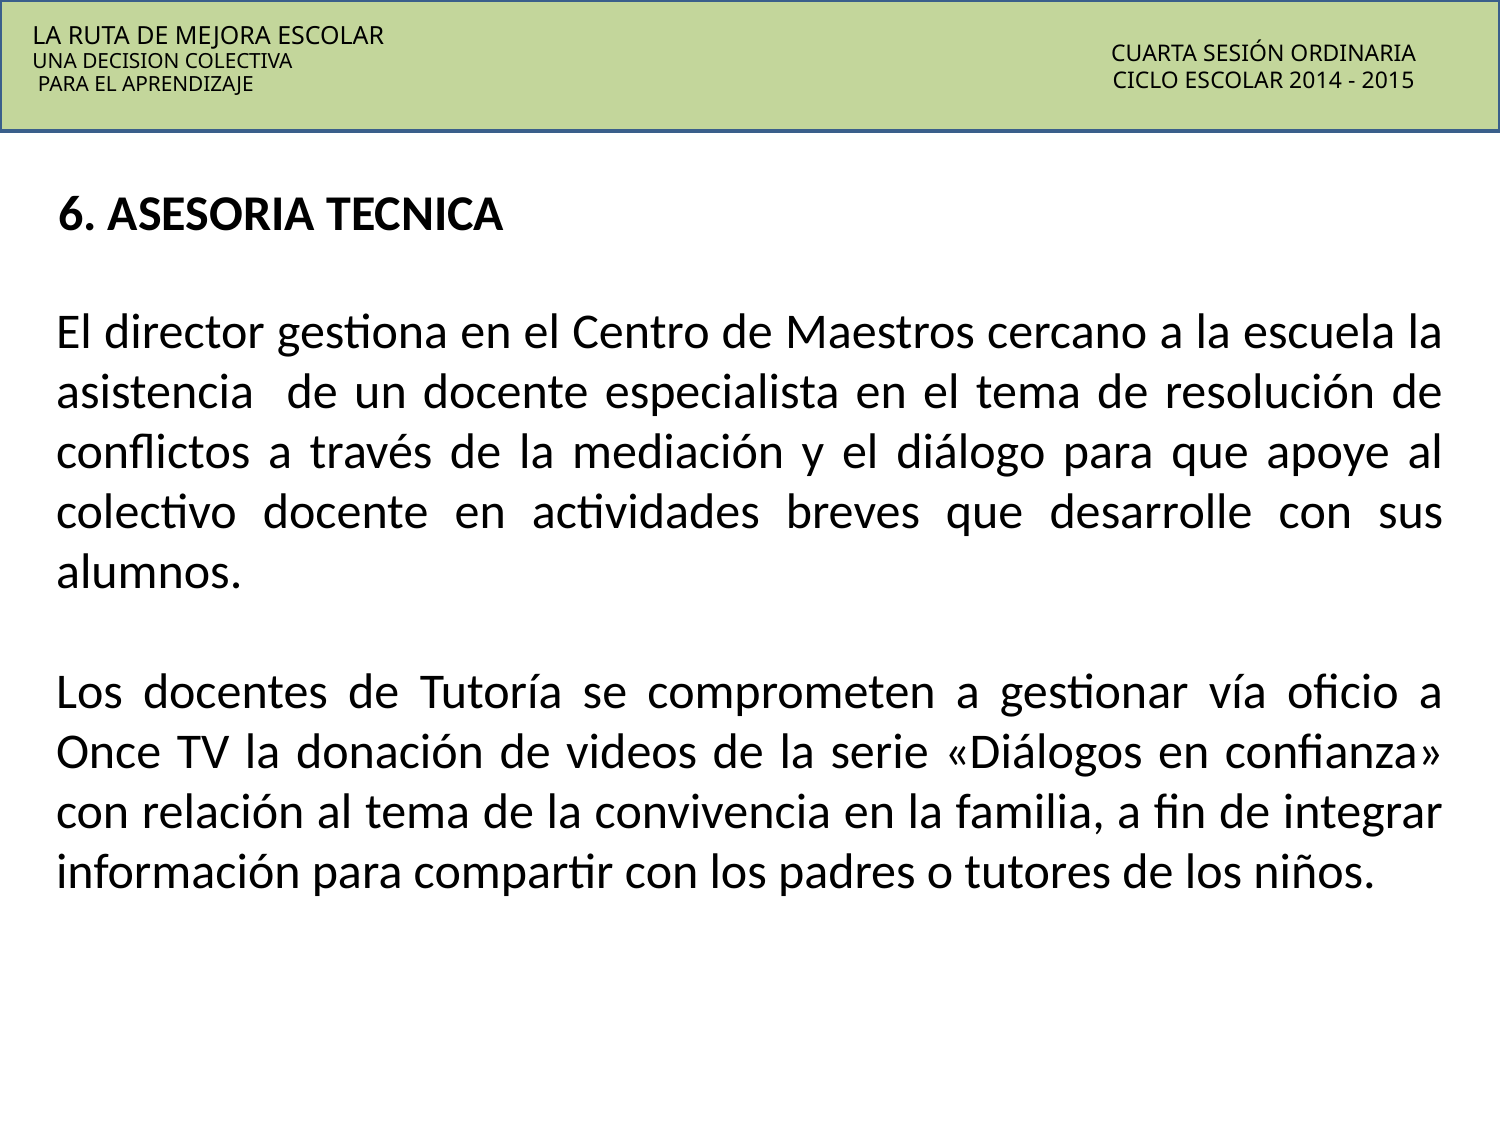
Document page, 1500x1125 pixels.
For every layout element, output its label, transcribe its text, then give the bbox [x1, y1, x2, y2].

text_box El director gestiona en el Centro de Maestros cercano a la escuela la asistencia de un docente especialista en el tema de resolución de conflictos a través de la mediación y el diálogo para que apoye al colectivo docente en actividades breves que desarrolle con sus alumnos. Los docentes de Tutoría se comprometen a gestionar vía oficio a Once TV la donación de videos de la serie «Diálogos en confianza» con relación al tema de la convivencia en la familia, a fin de integrar información para compartir con los padres o tutores de los niños. [41, 290, 1459, 906]
text_box [0, 0, 1500, 133]
text_box LA RUTA DE MEJORA ESCOLAR UNA DECISION COLECTIVA PARA EL APRENDIZAJE [17, 19, 443, 128]
text_box 6. ASESORIA TECNICA [43, 172, 520, 248]
text_box CUARTA SESIÓN ORDINARIA CICLO ESCOLAR 2014 - 2015 [1068, 30, 1459, 101]
